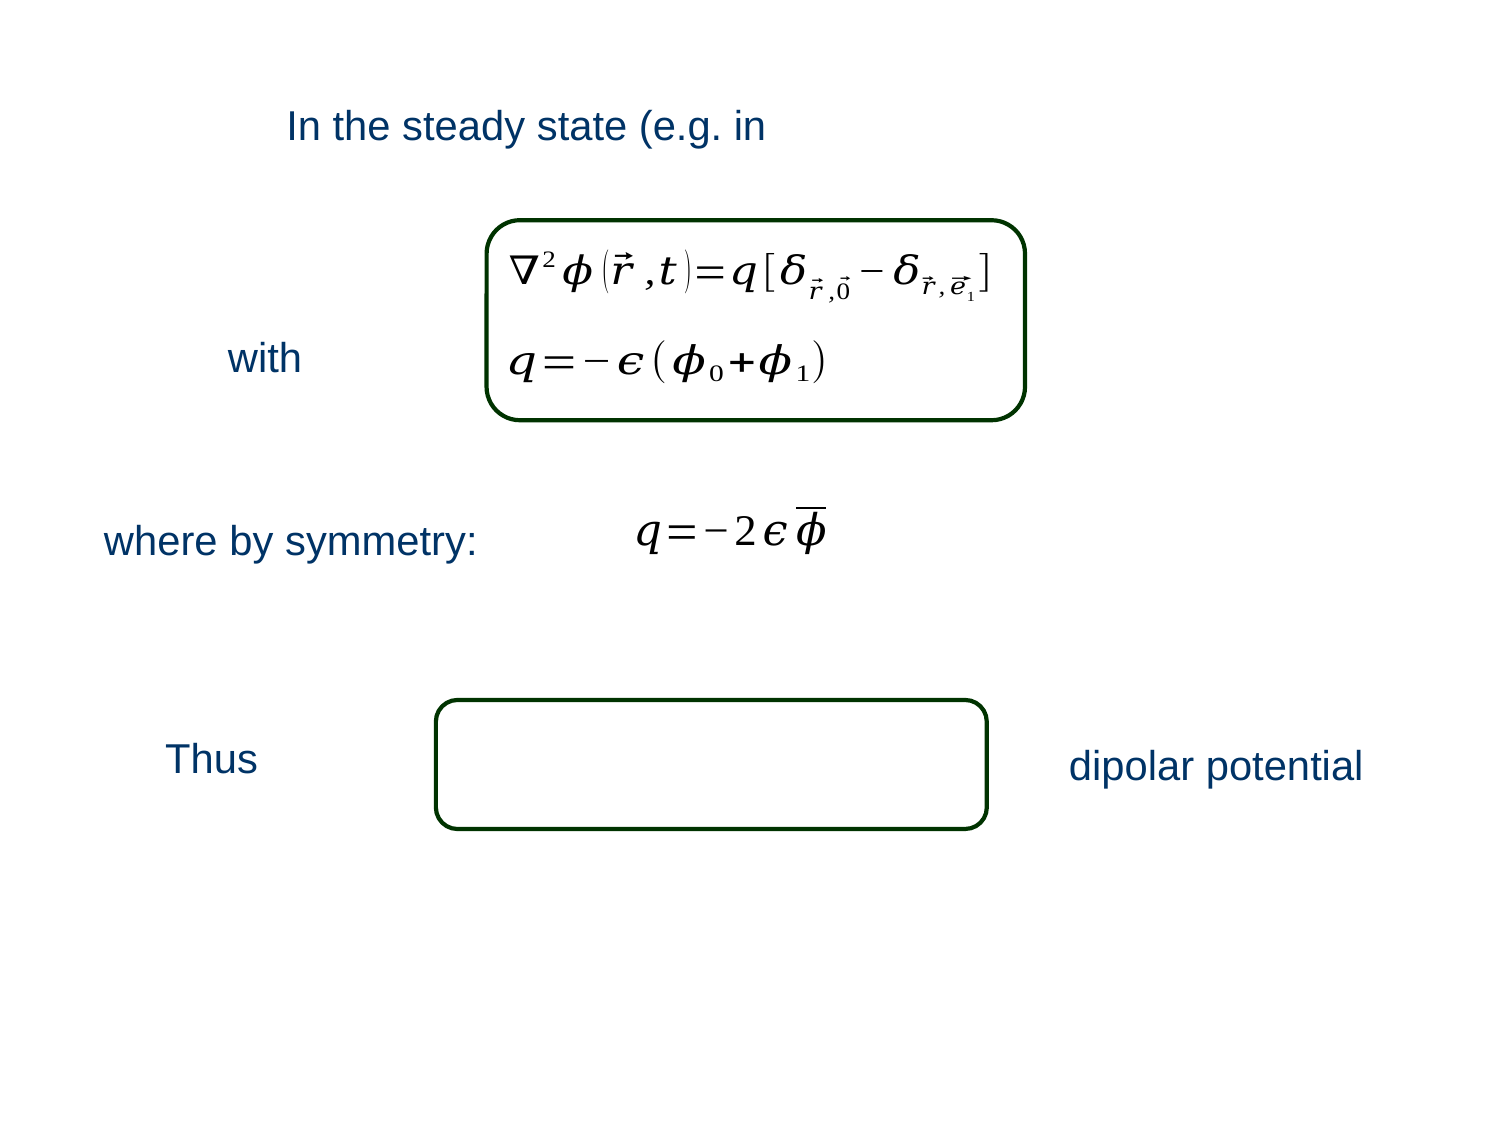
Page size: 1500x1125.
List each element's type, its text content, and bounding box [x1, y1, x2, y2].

text_box where by symmetry: [89, 506, 505, 571]
text_box with [213, 323, 318, 389]
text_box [486, 219, 1026, 421]
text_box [149, 699, 1381, 857]
